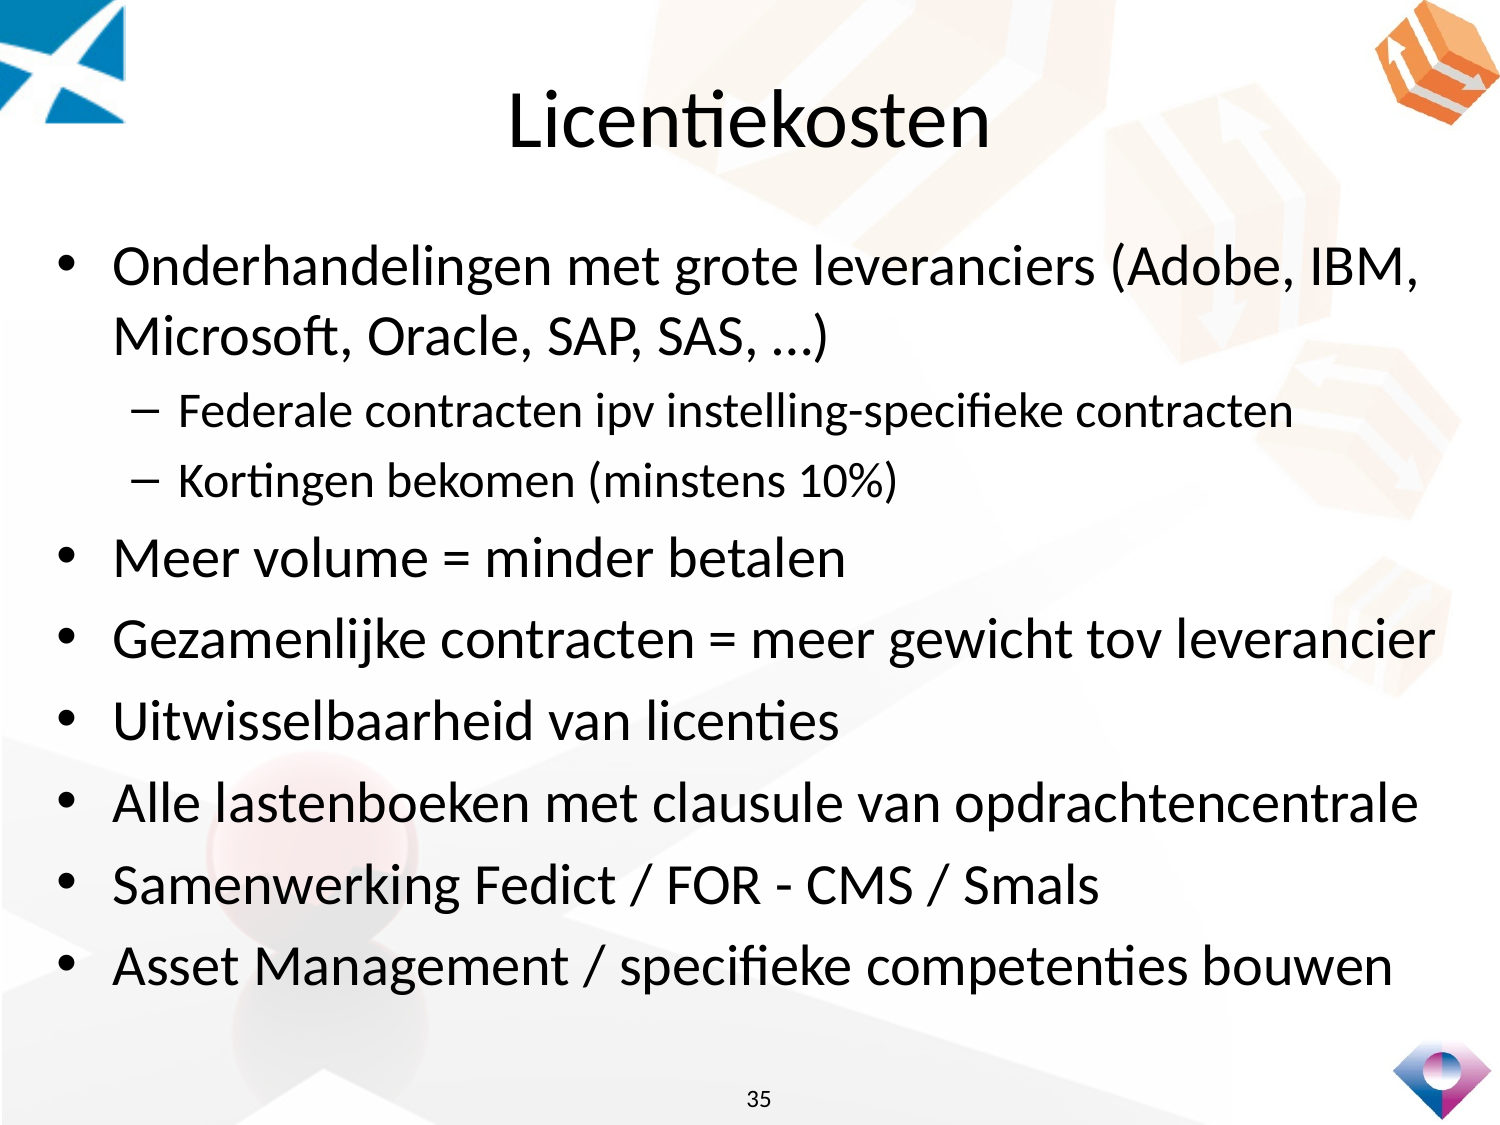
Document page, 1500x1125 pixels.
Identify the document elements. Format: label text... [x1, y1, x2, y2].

picture [0, 0, 1500, 1125]
title Licentiekosten [41, 20, 1459, 209]
list Onderhandelingen met grote leveranciers (Adobe, IBM, Microsoft, Oracle, SAP, SAS, …) Federale contracten ipv instelling-specifieke contracten Kortingen bekomen (minstens 10%) Meer volume = minder betalen Gezamenlijke contracten = meer gewicht tov leverancier Uitwisselbaarheid van licenties Alle lastenboeken met clausule van opdrachtencentrale Samenwerking Fedict / FOR - CMS / Smals Asset Management / specifieke competenties bouwen [41, 219, 1459, 1083]
slide_number 35 [697, 1070, 821, 1125]
